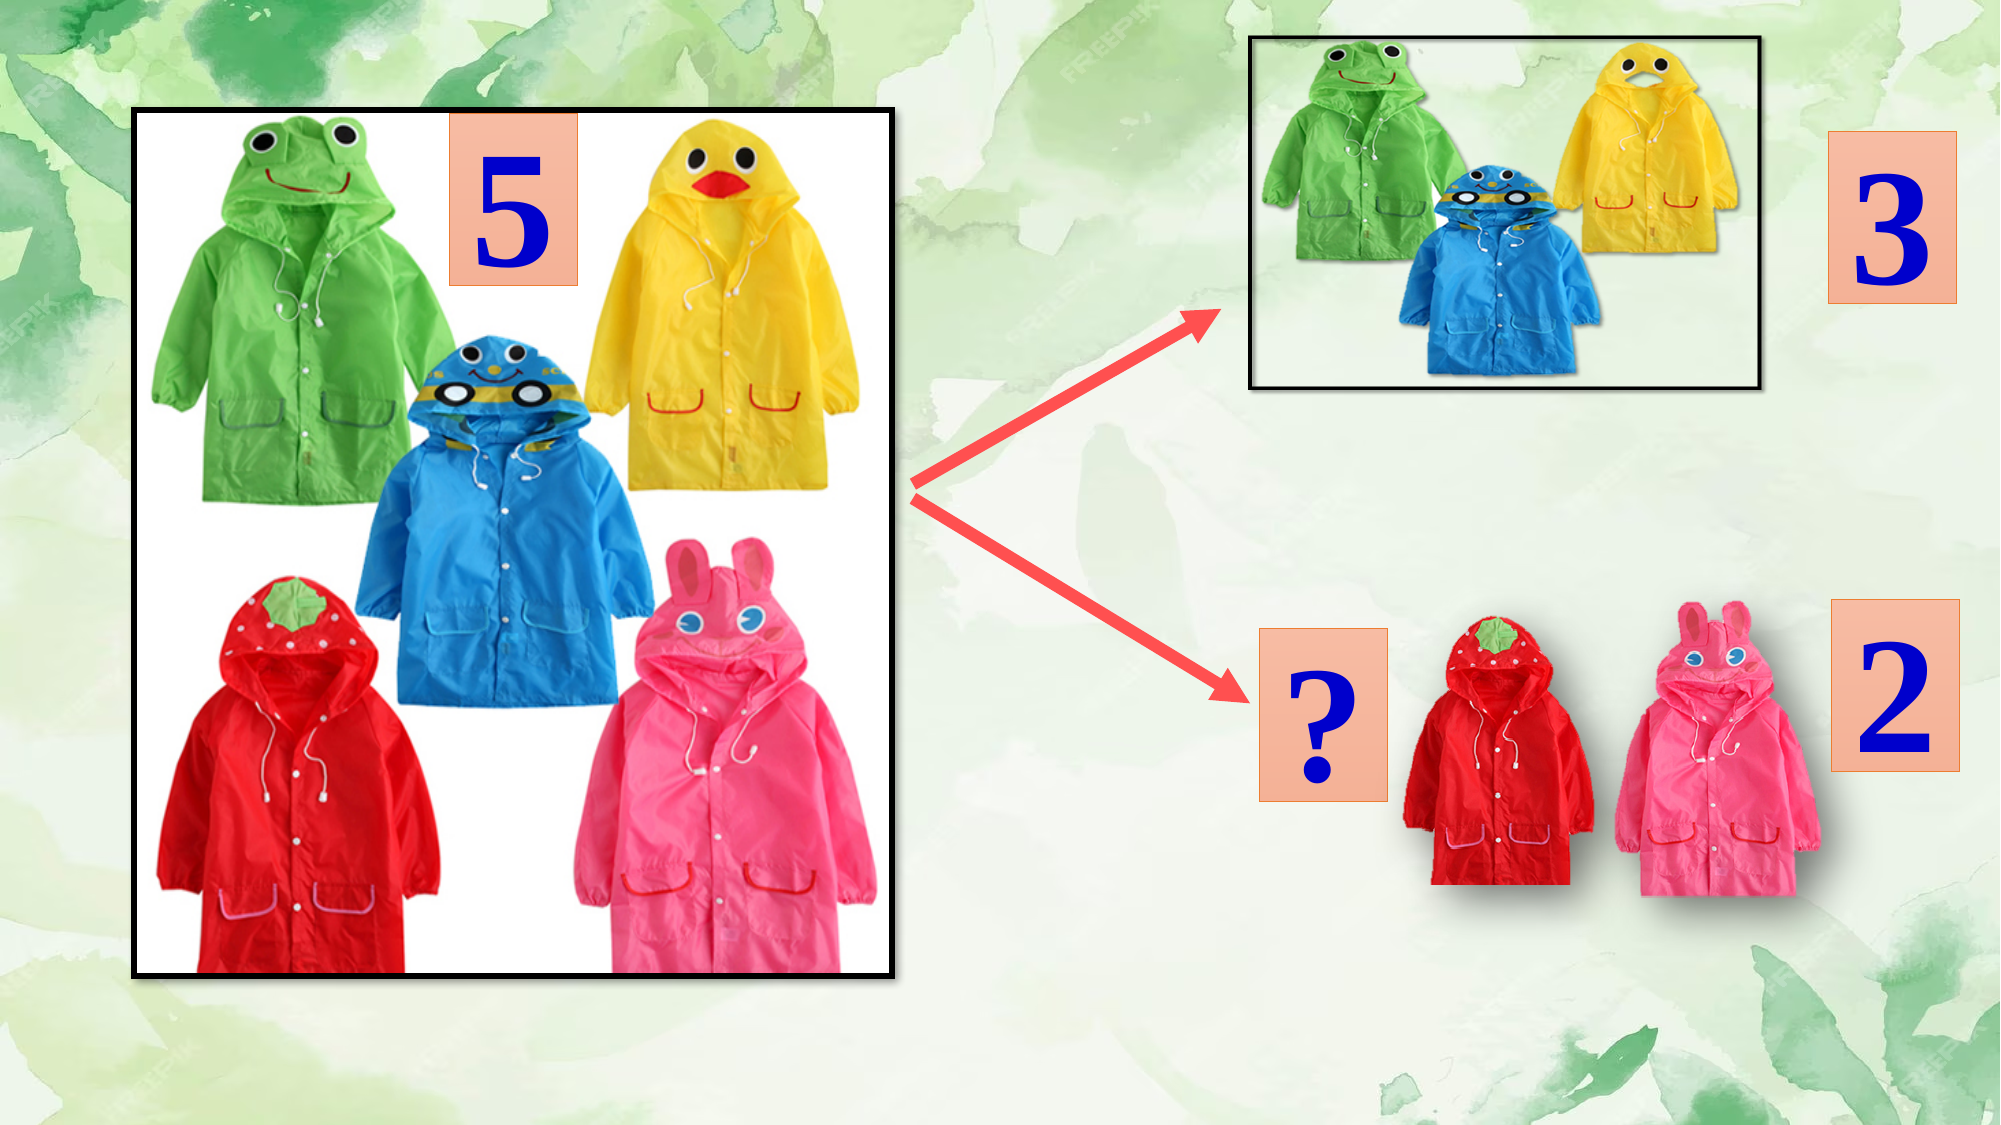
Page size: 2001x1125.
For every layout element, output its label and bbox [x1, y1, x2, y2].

text_box [912, 498, 1251, 704]
picture [0, 0, 2000, 1125]
text_box [912, 308, 1222, 485]
